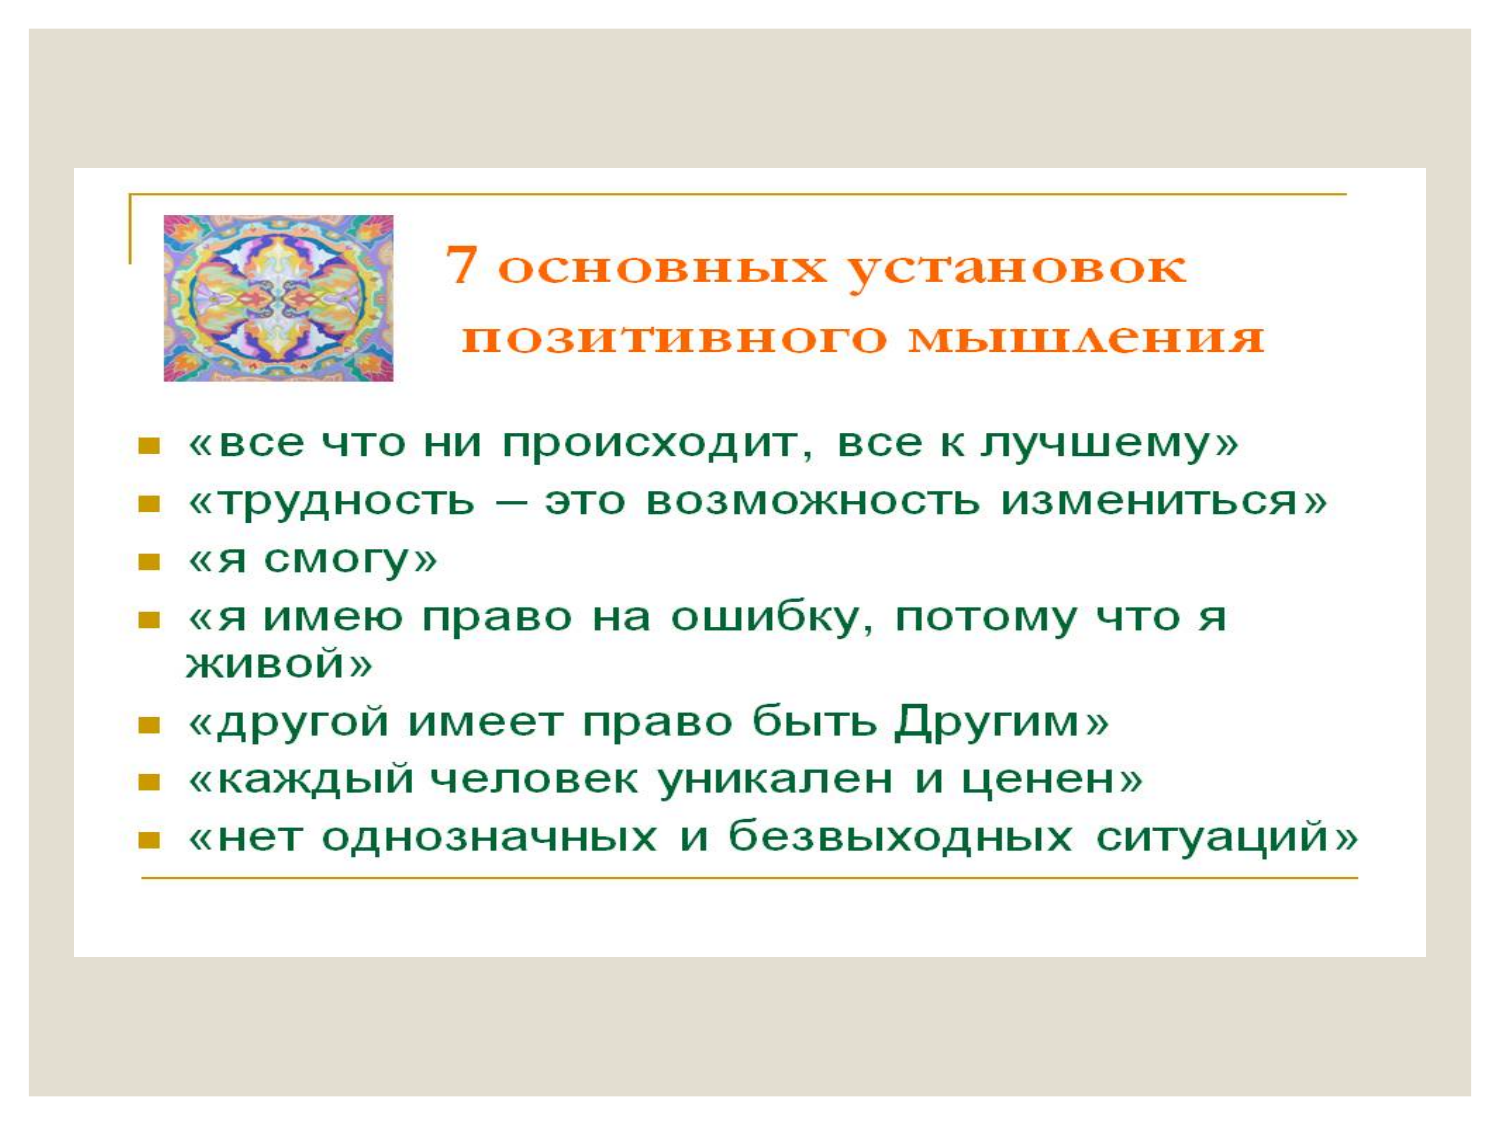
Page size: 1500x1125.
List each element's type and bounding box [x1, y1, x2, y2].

picture [74, 168, 1426, 957]
